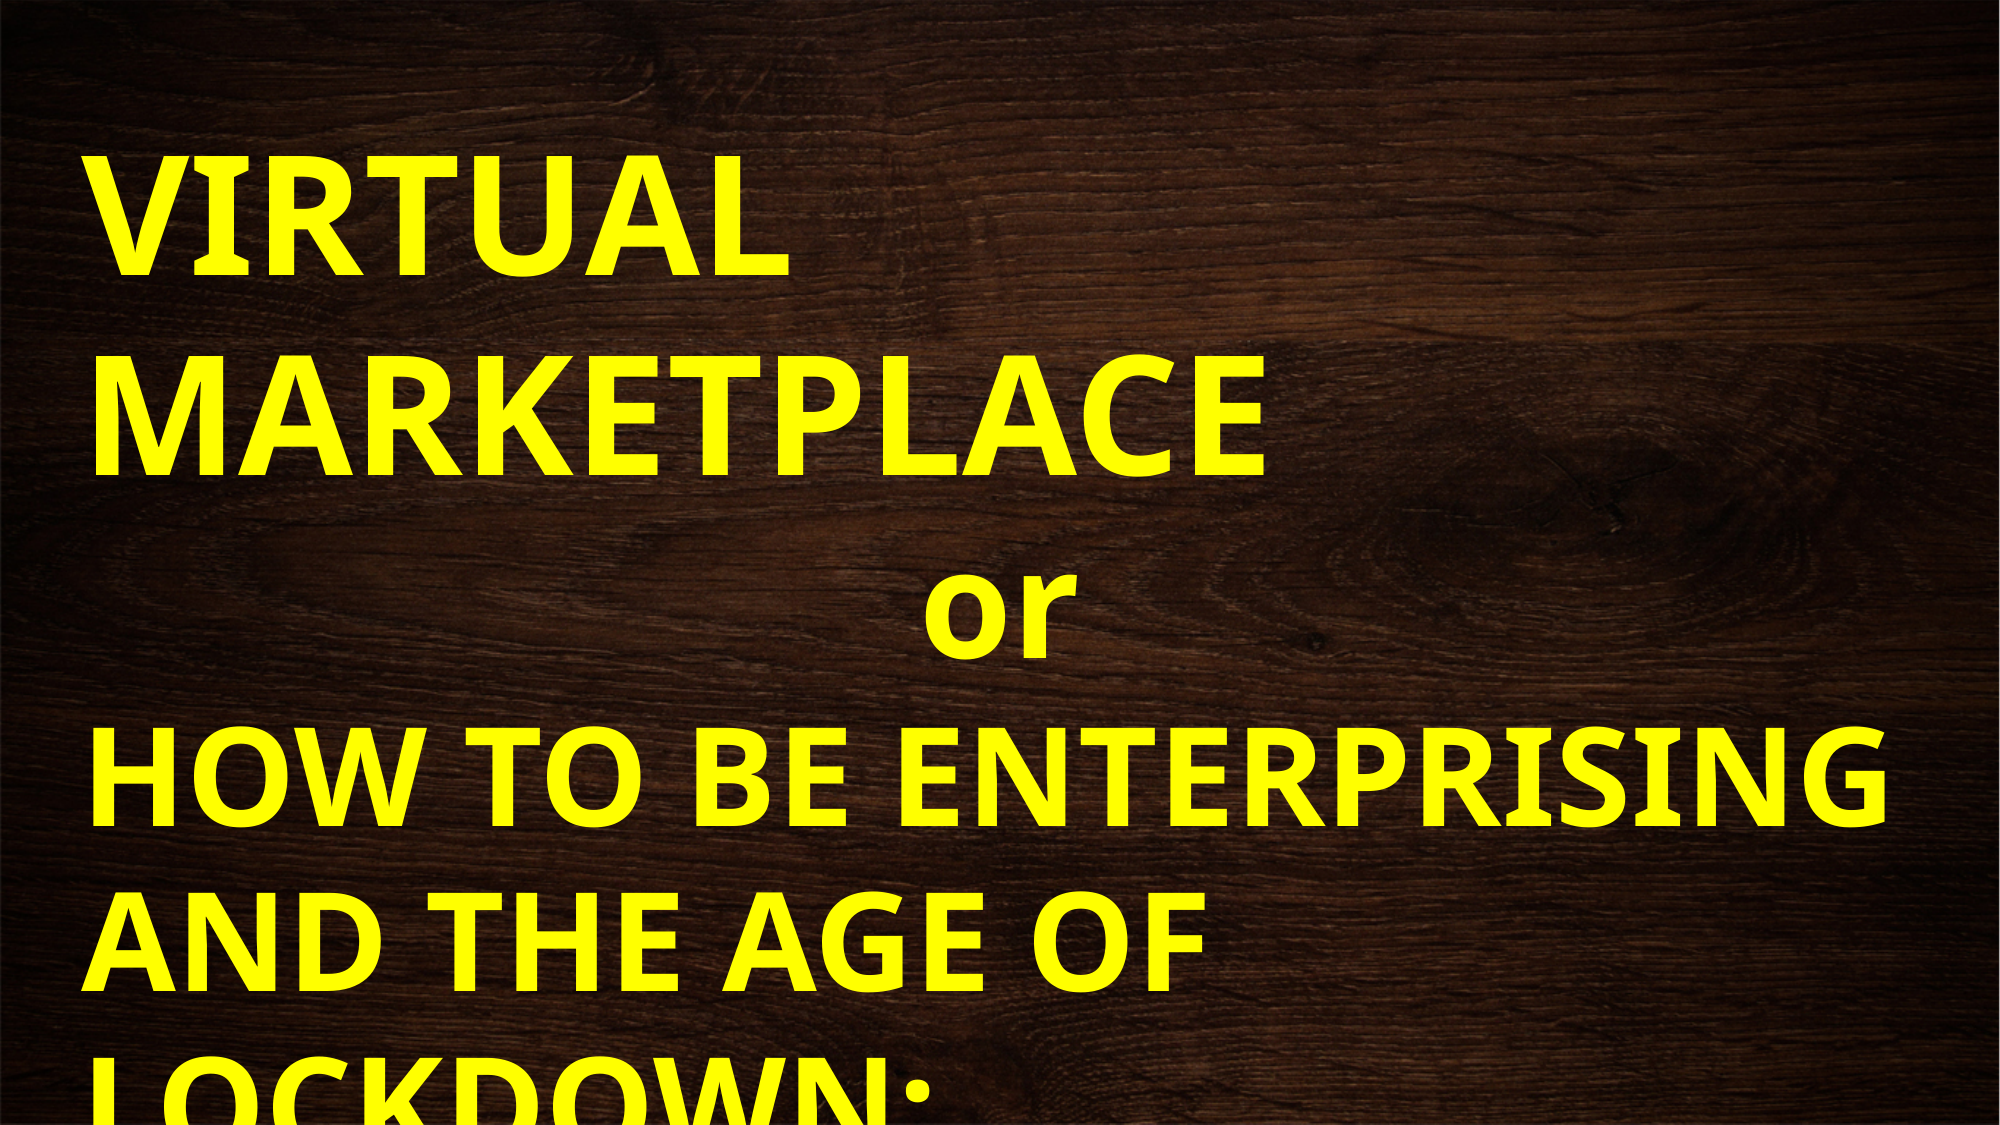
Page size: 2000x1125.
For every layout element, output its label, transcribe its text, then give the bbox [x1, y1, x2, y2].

text_box VIRTUAL MARKETPLACE or HOW TO BE ENTERPRISING AND THE AGE OF LOCKDOWN: PROFESSION AGRICULTURIST [66, 101, 1933, 1125]
picture [0, 0, 2000, 1125]
